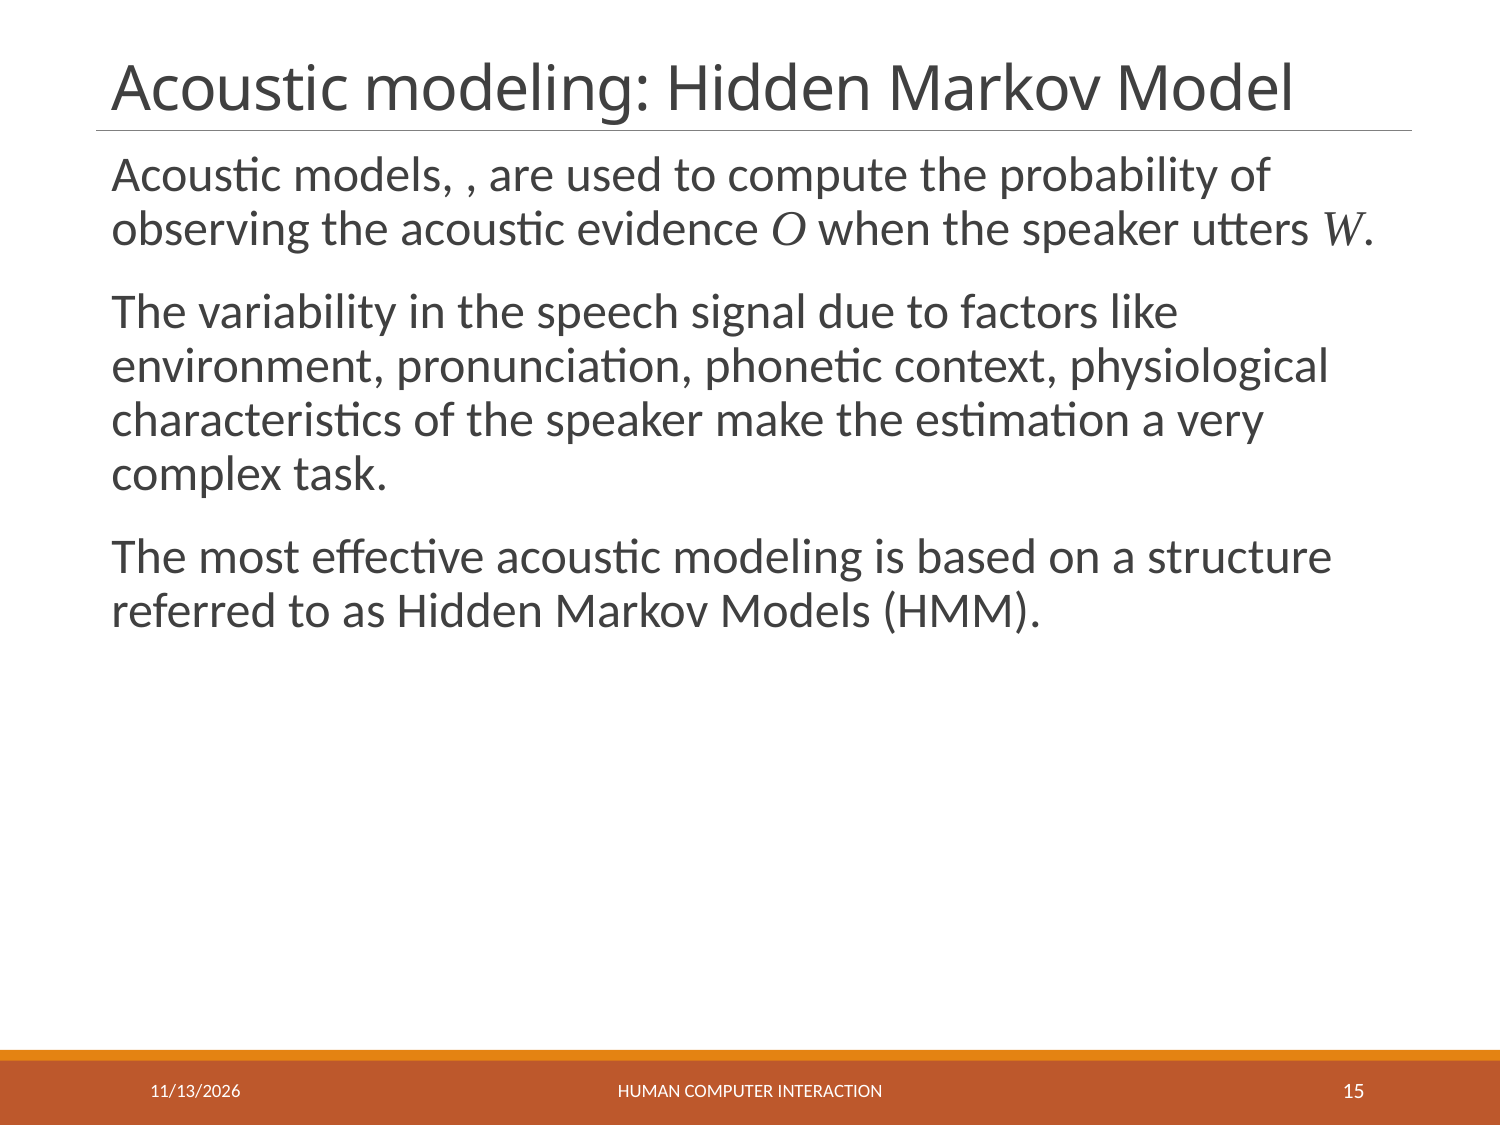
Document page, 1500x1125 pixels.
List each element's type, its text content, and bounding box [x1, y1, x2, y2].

title Acoustic modeling: Hidden Markov Model [96, 19, 1413, 131]
slide_number 15 [1218, 1059, 1380, 1120]
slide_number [135, 1059, 440, 1120]
footer Human Computer Interaction [453, 1059, 1047, 1120]
